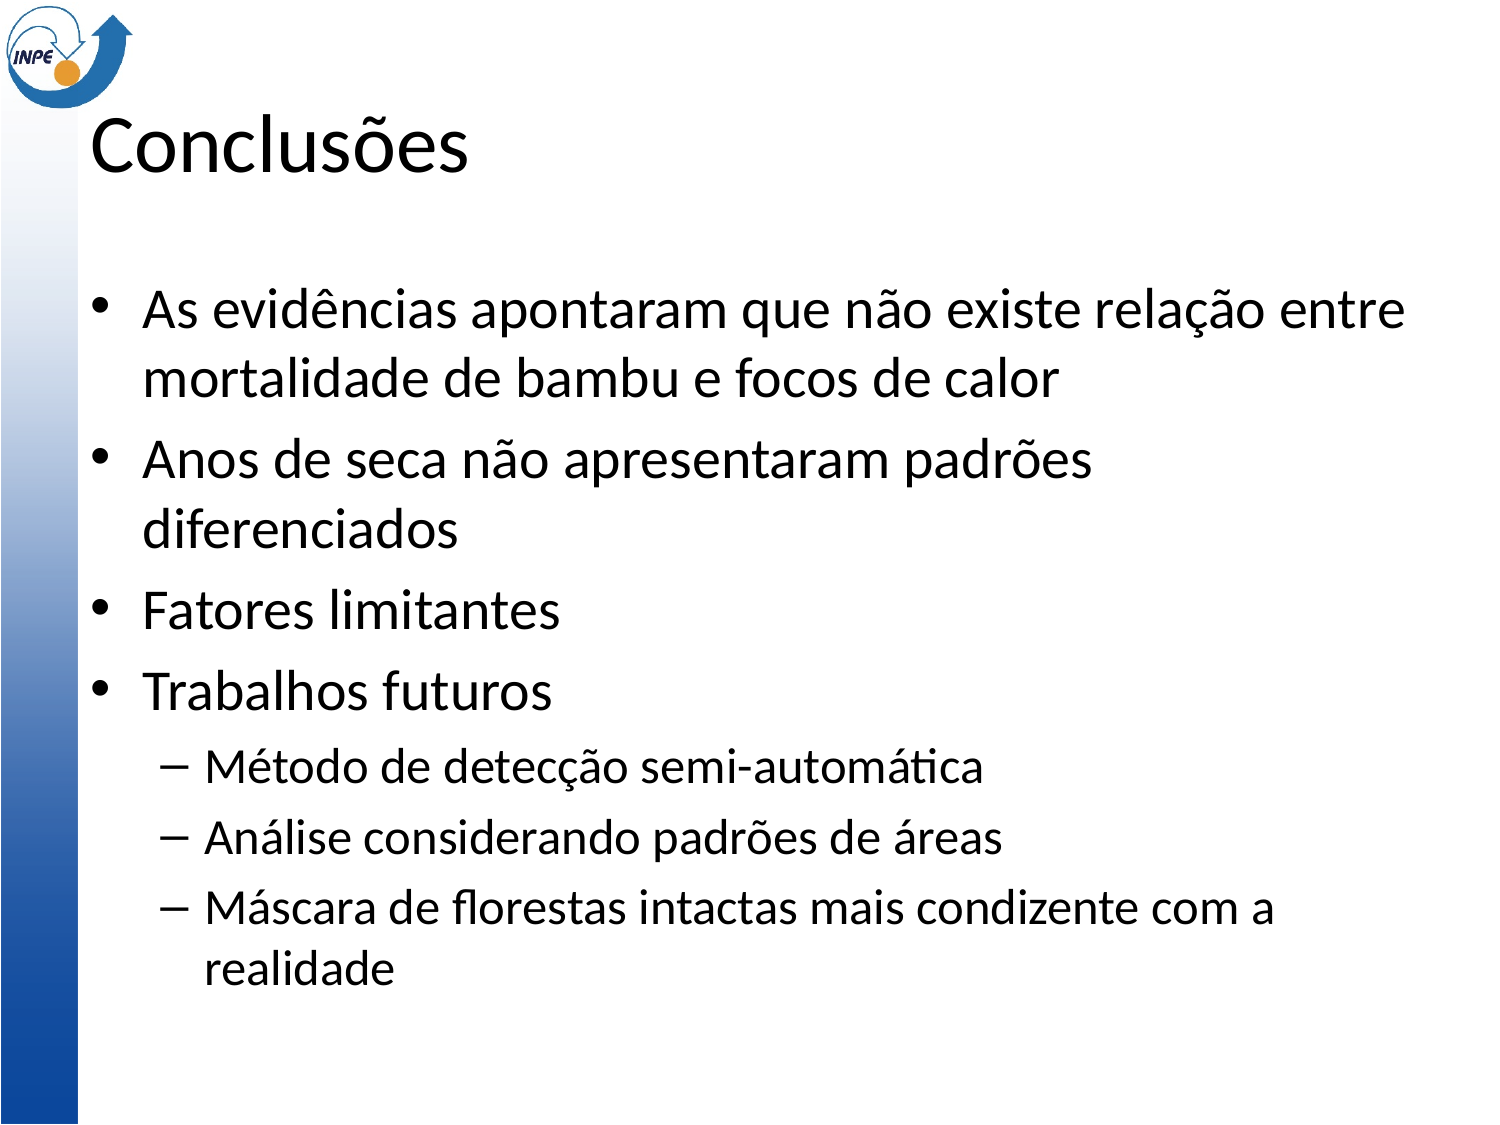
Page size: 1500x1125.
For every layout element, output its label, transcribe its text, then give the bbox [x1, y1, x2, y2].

title Conclusões [75, 45, 1425, 233]
picture [0, 2, 133, 1125]
list As evidências apontaram que não existe relação entre mortalidade de bambu e focos de calor Anos de seca não apresentaram padrões diferenciados Fatores limitantes Trabalhos futuros Método de detecção semi-automática Análise considerando padrões de áreas Máscara de florestas intactas mais condizente com a realidade [75, 262, 1425, 1005]
